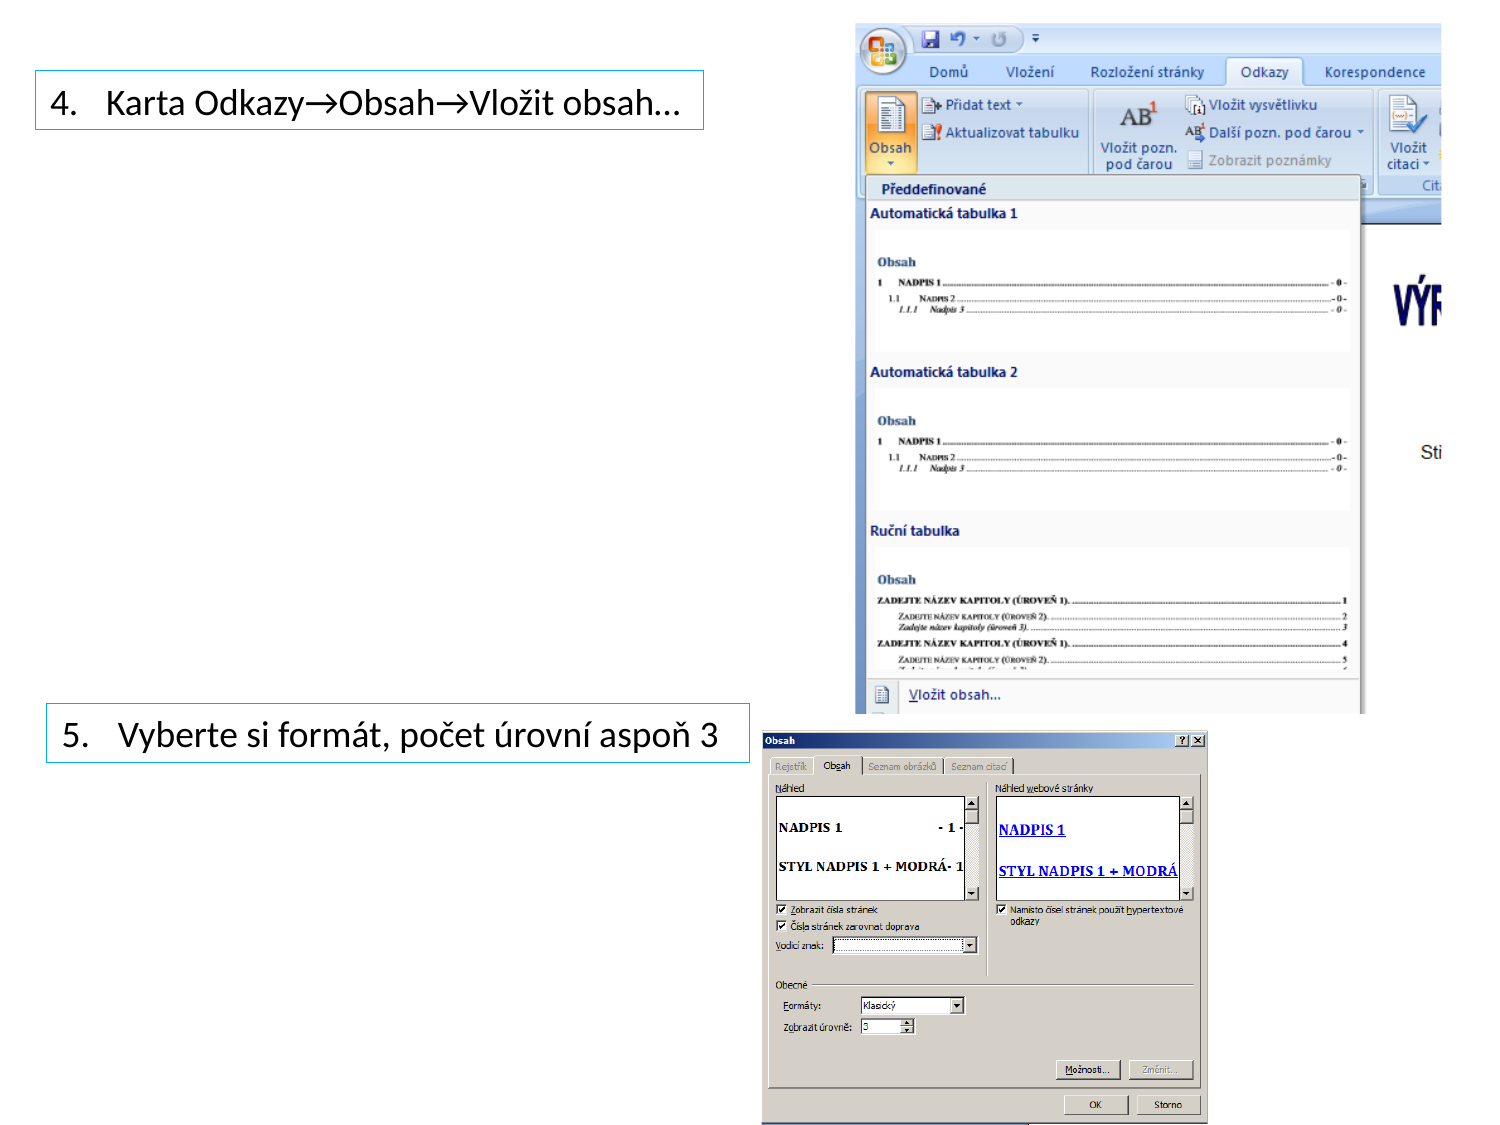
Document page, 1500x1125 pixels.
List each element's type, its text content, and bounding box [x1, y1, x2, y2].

text_box Vyberte si formát, počet úrovní aspoň 3 [46, 703, 750, 763]
picture [855, 23, 1442, 714]
picture [761, 730, 1208, 1125]
text_box Karta Odkazy→Obsah→Vložit obsah… [35, 70, 704, 130]
